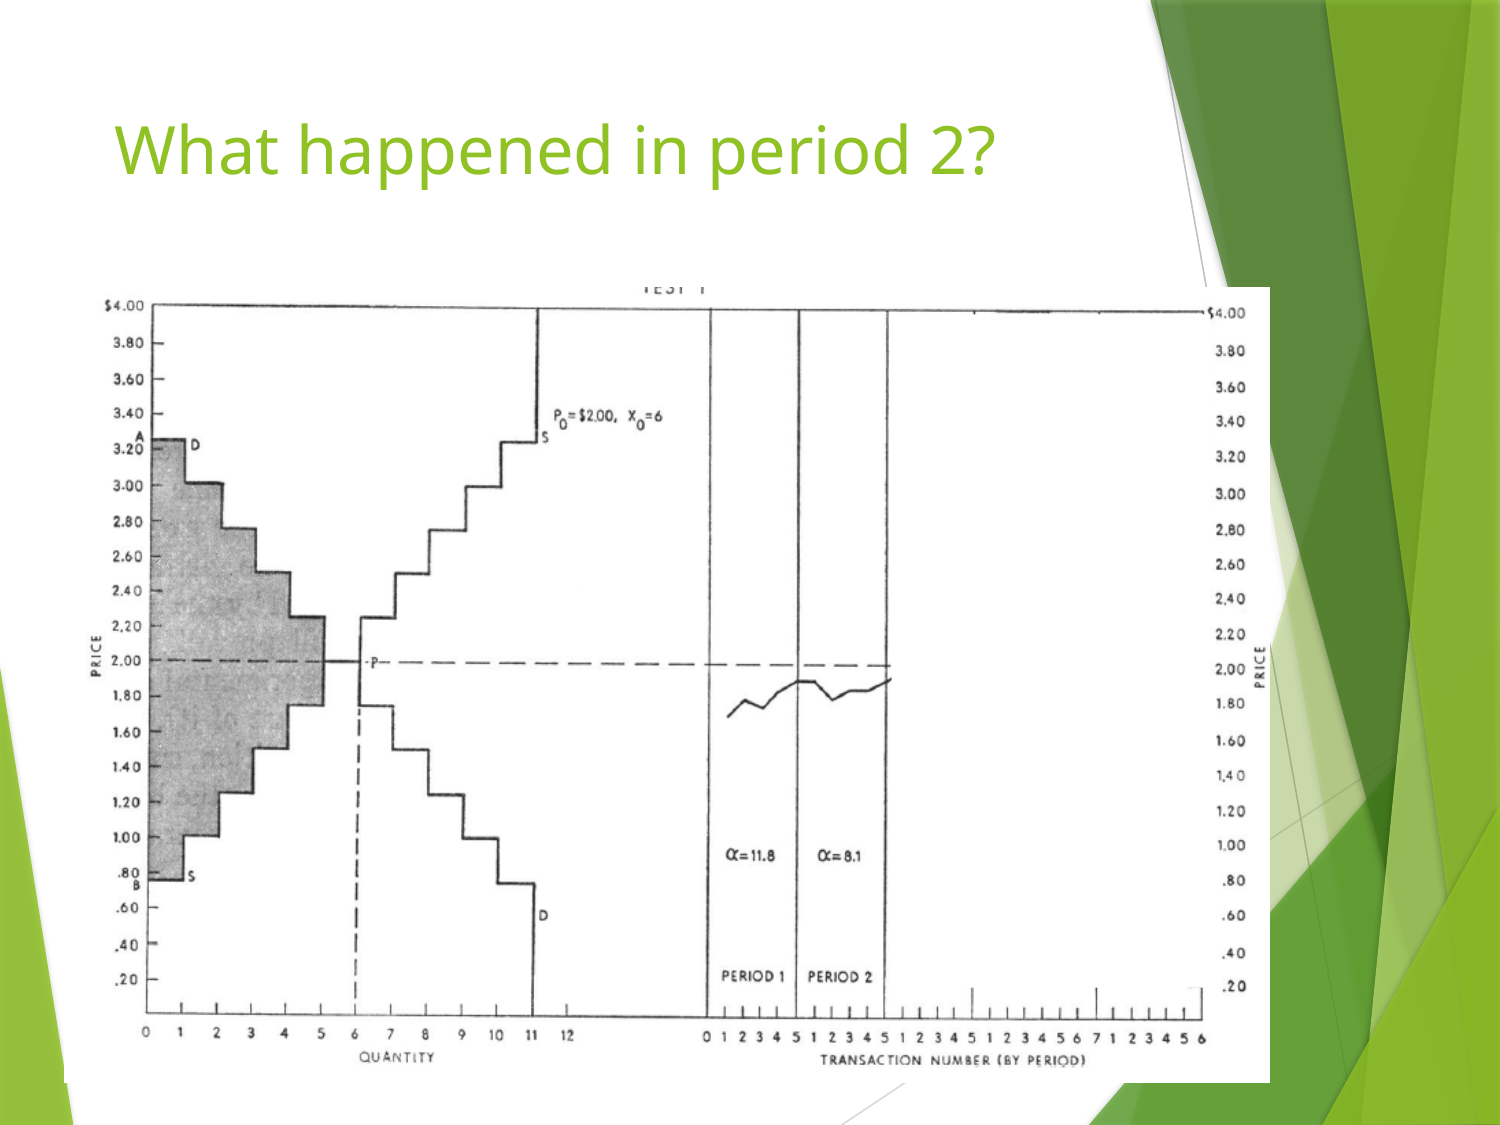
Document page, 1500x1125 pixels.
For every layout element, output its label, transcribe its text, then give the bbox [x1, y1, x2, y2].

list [64, 286, 1271, 1083]
title What happened in period 2? [99, 99, 1142, 286]
